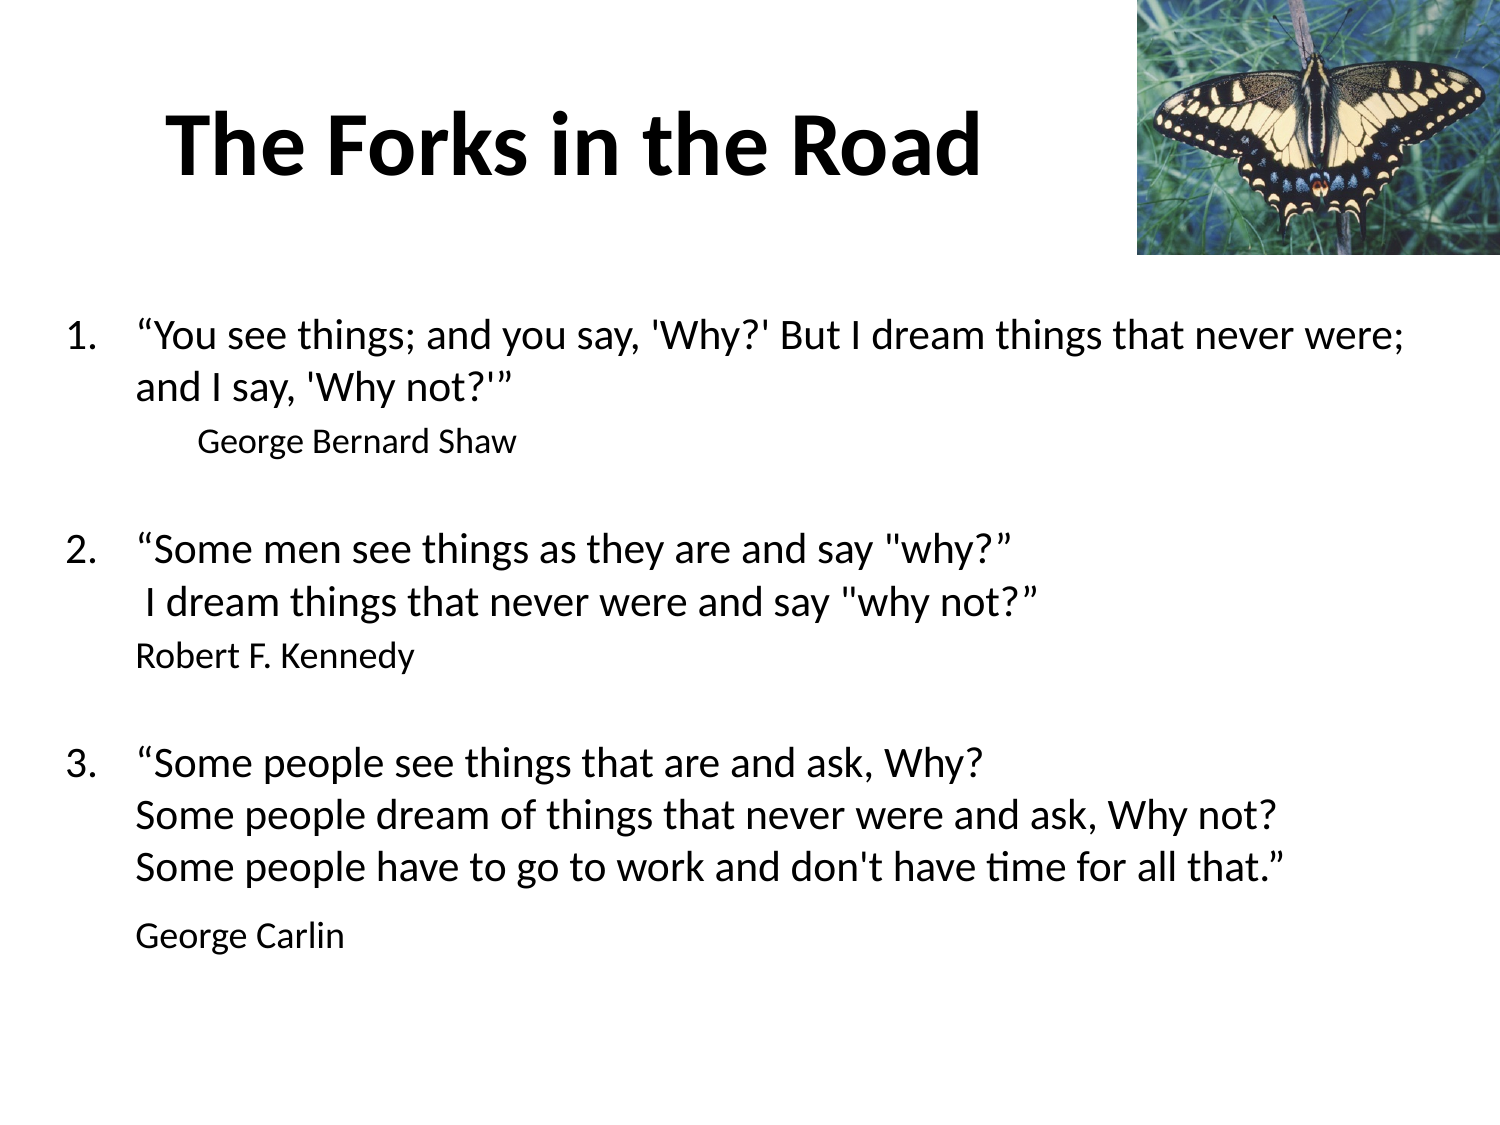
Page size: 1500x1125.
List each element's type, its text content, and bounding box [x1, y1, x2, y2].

list “You see things; and you say, 'Why?' But I dream things that never were; and I say, 'Why not?'” George Bernard Shaw “Some men see things as they are and say "why?” I dream things that never were and say "why not?” Robert F. Kennedy “Some people see things that are and ask, Why? Some people dream of things that never were and ask, Why not? Some people have to go to work and don't have time for all that.” George Carlin [50, 237, 1463, 980]
picture [1137, 0, 1500, 255]
title The Forks in the Road [75, 45, 1075, 233]
